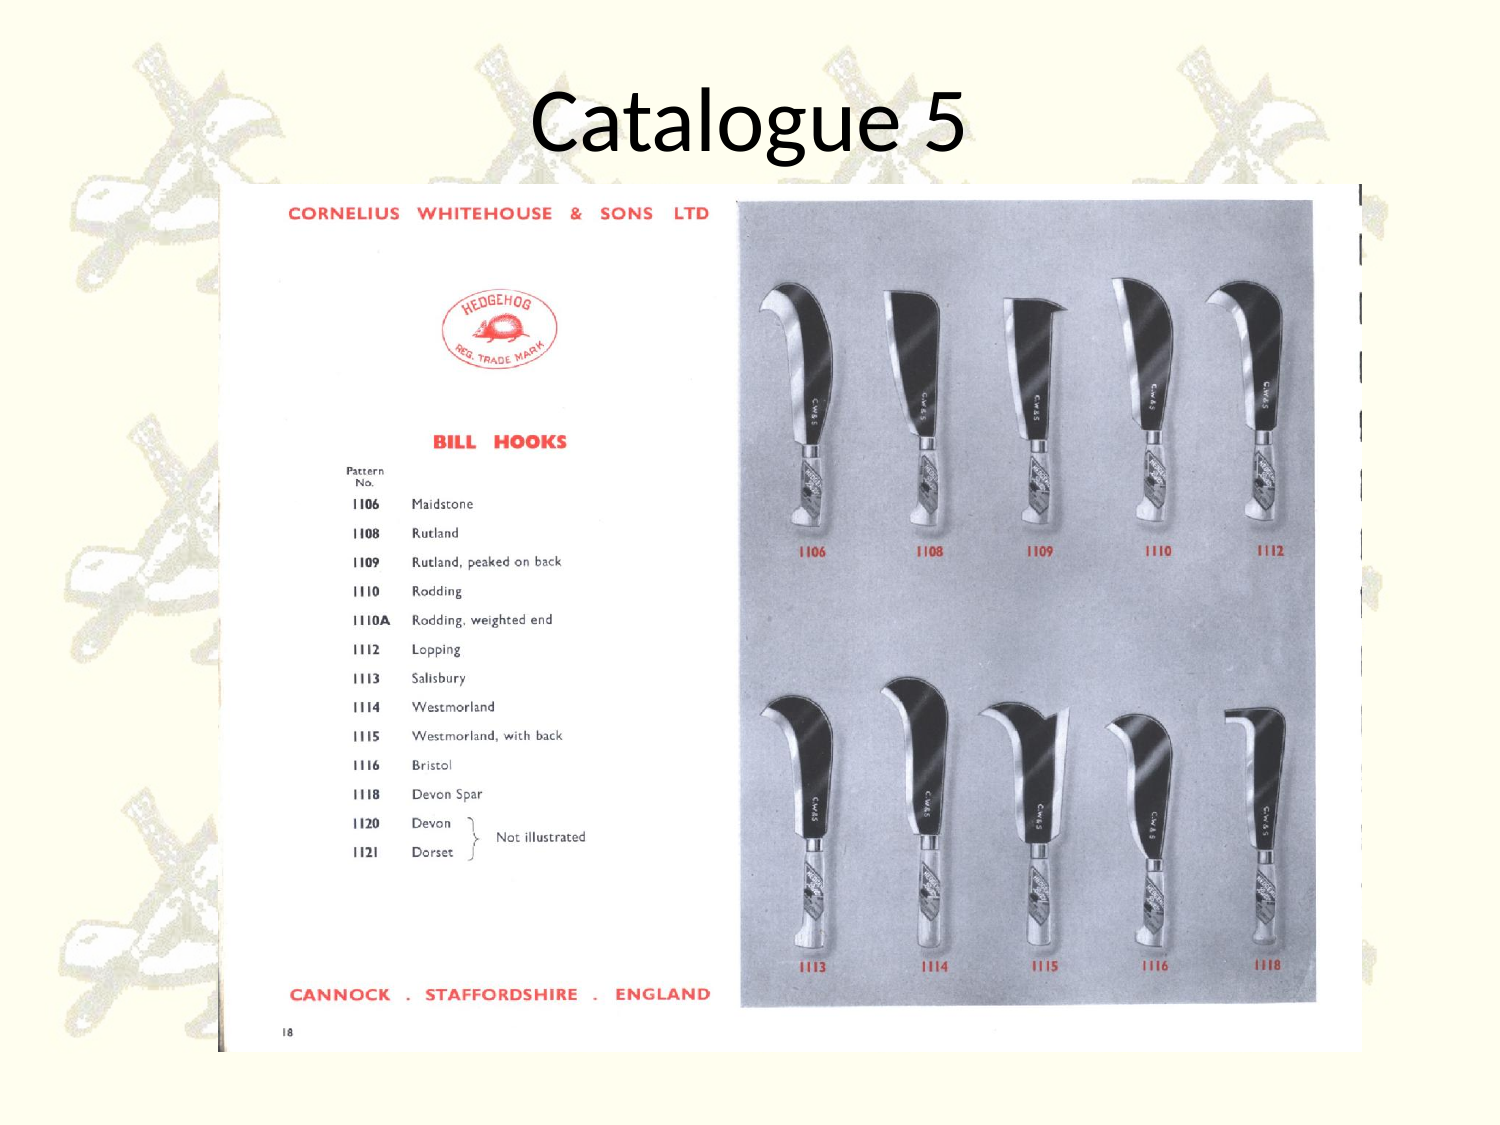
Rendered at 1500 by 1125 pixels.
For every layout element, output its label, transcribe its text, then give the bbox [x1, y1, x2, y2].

picture [218, 184, 1362, 1052]
title Catalogue 5 [75, 45, 1425, 185]
